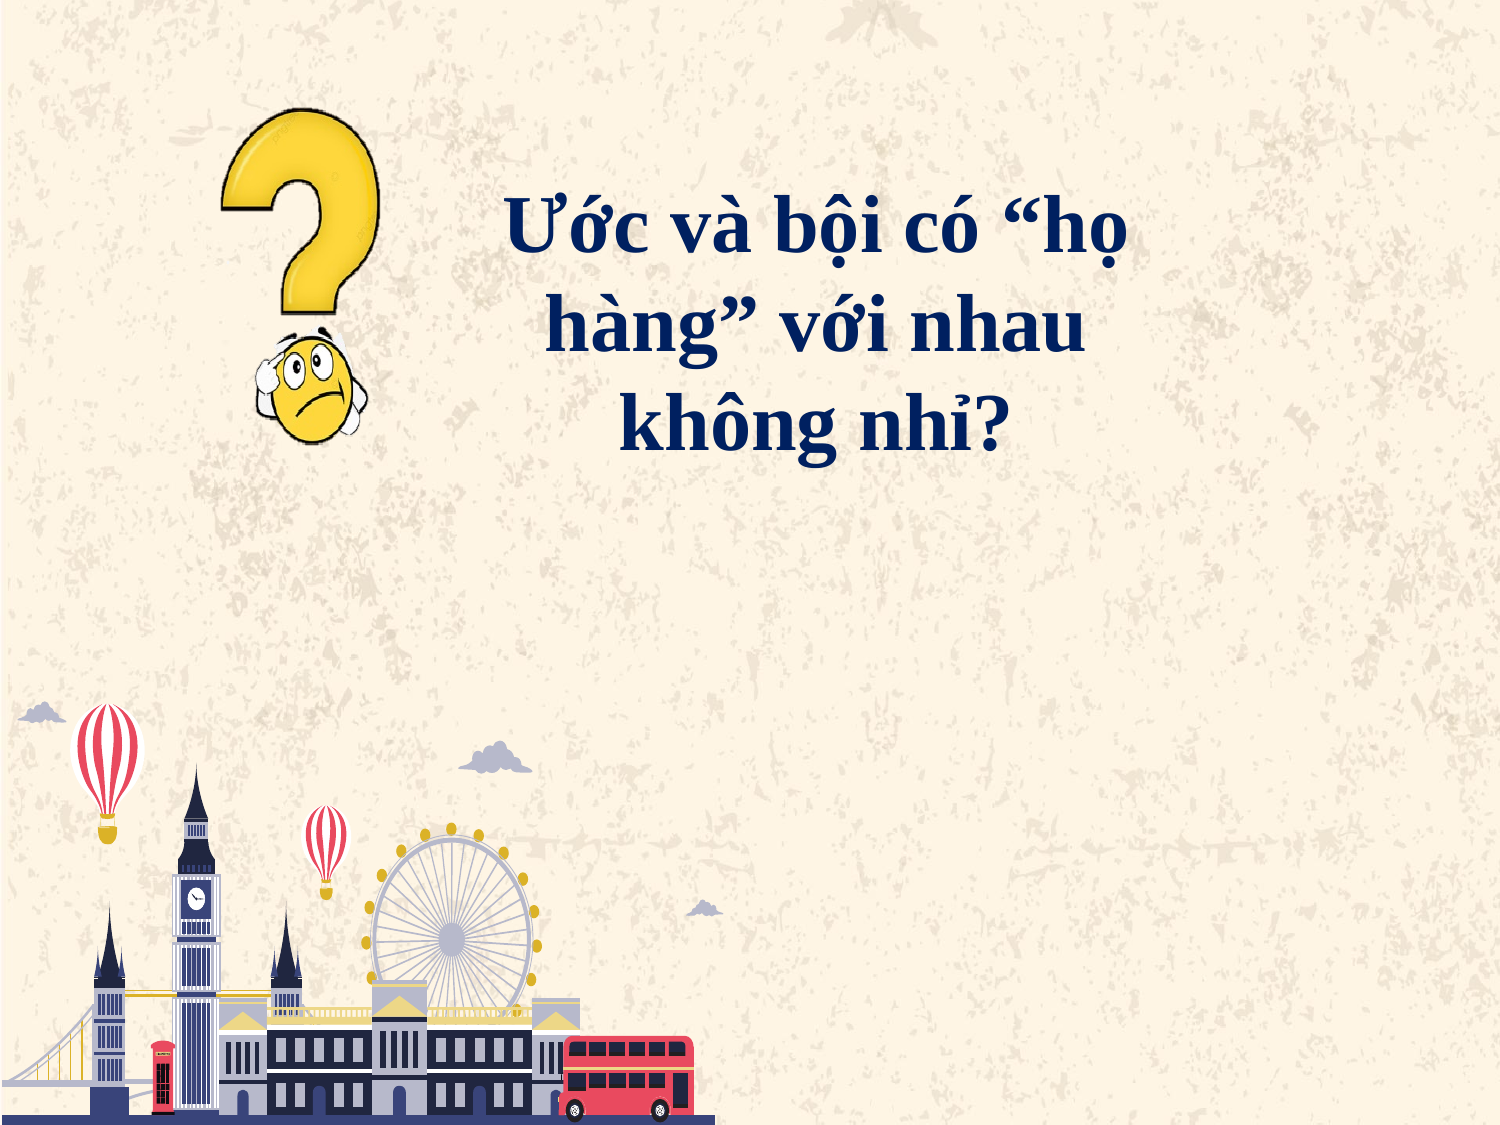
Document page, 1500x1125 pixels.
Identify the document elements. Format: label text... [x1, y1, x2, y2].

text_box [1, 701, 725, 1125]
picture [0, 0, 1500, 1125]
text_box Ước và bội có “họ hàng” với nhau không nhỉ? [467, 162, 1199, 474]
